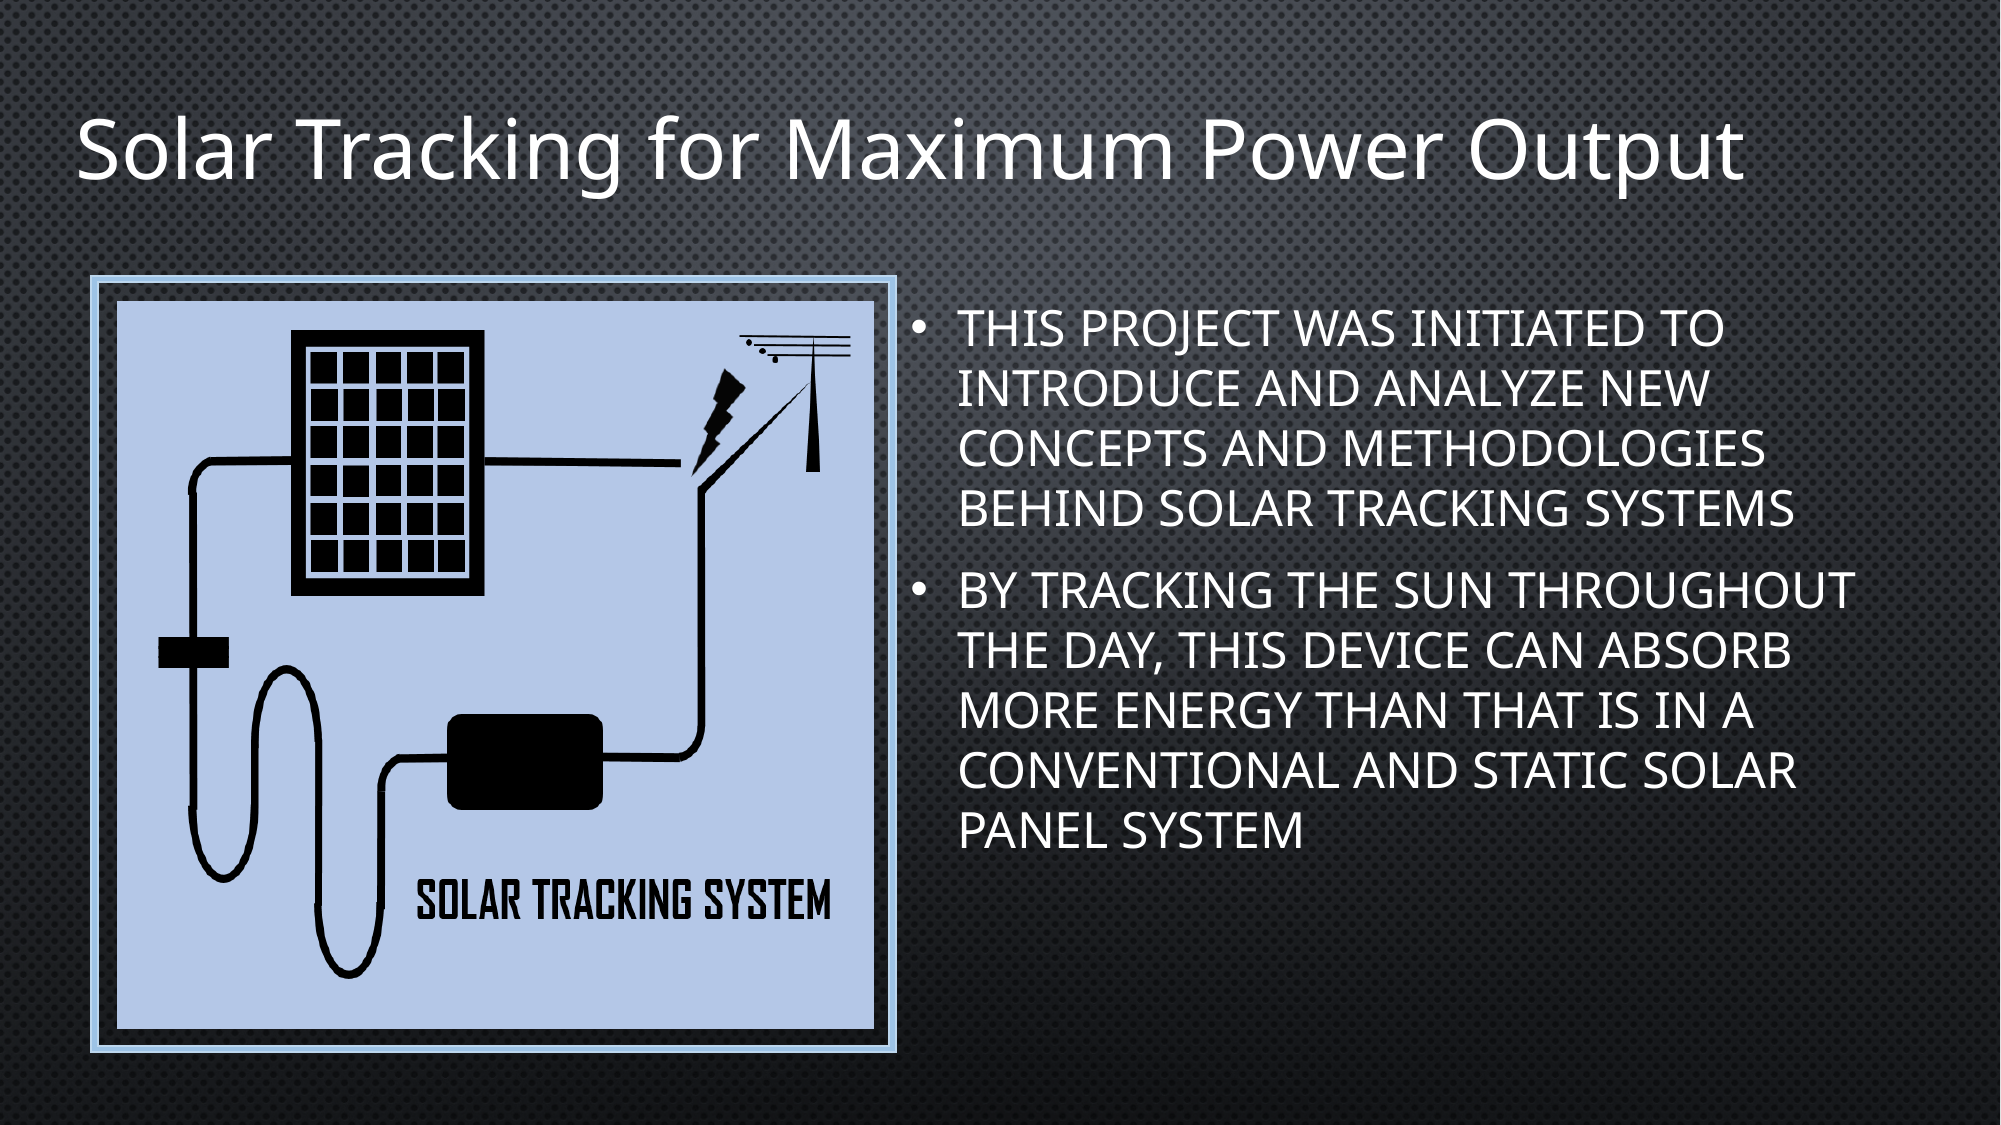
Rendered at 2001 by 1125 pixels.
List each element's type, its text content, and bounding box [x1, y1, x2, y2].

text_box [652, 153, 1479, 288]
text_box This project was initiated to introduce and analyze new concepts and methodologies behind Solar Tracking Systems By tracking the sun throughout the day, this device can absorb more energy than that is in a conventional and static solar panel system [896, 288, 1897, 868]
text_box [90, 275, 896, 1053]
text_box Solar Tracking for Maximum Power Output [60, 100, 2000, 289]
